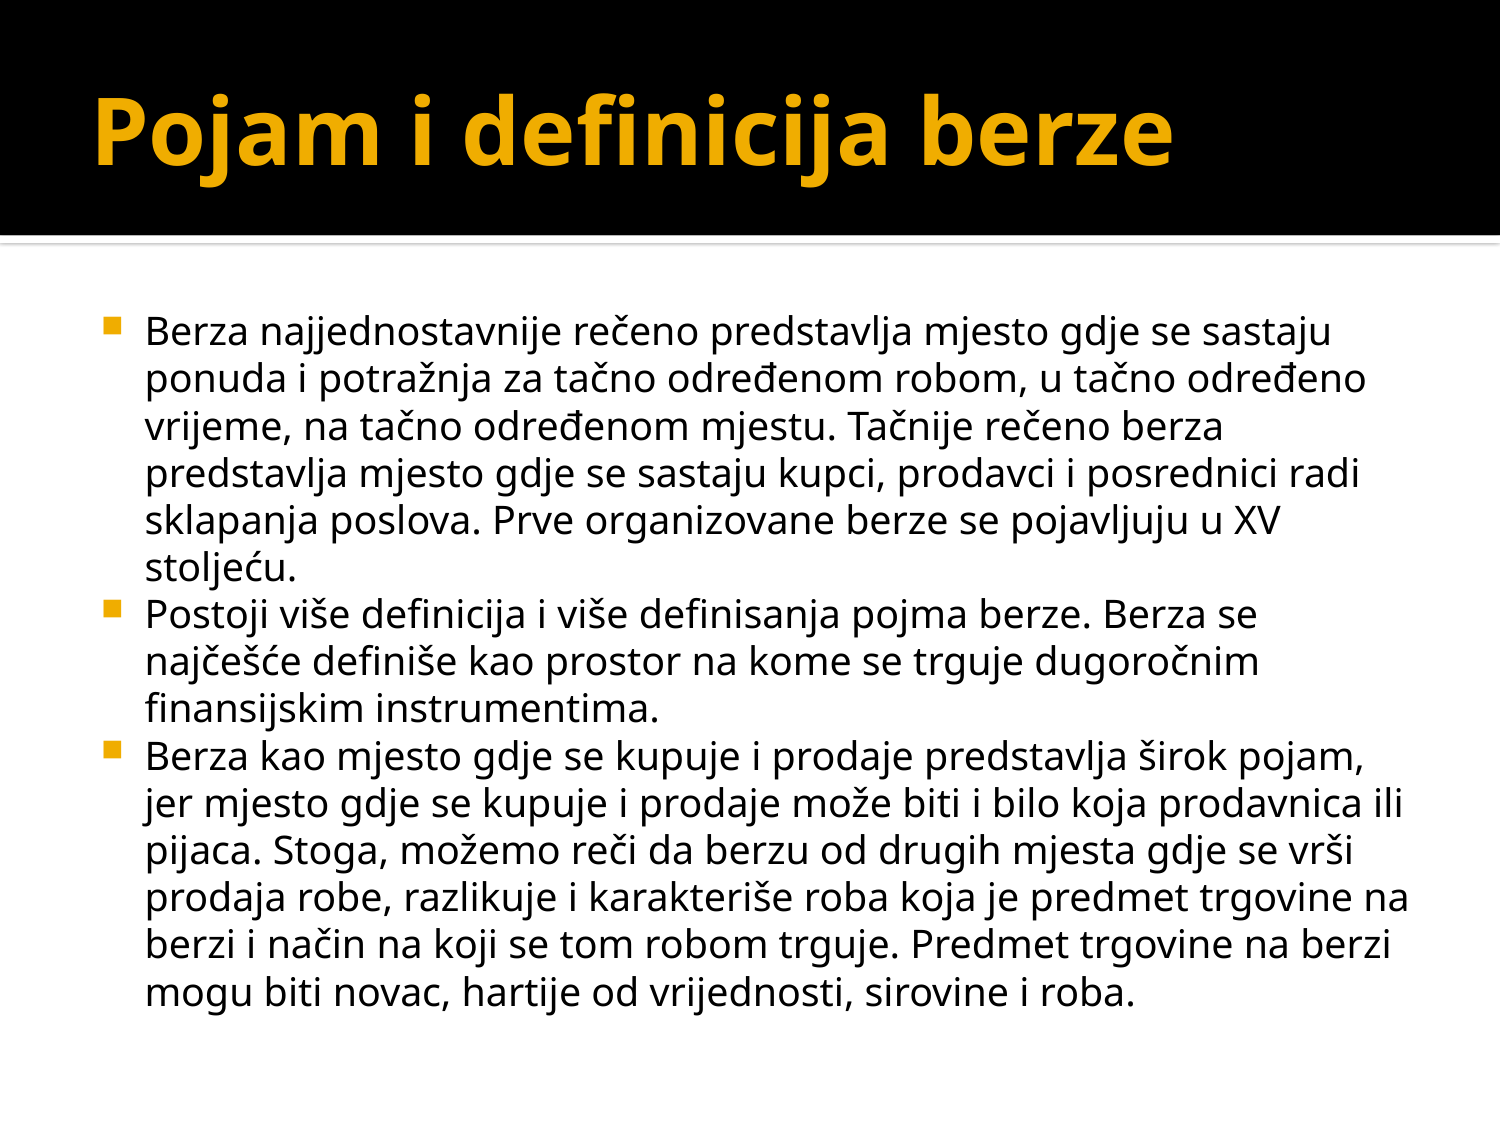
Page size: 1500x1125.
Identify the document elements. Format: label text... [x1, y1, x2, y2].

list Berza najjednostavnije rečeno predstavlja mjesto gdje se sastaju ponuda i potražnja za tačno određenom robom, u tačno određeno vrijeme, na tačno određenom mjestu. Tačnije rečeno berza predstavlja mjesto gdje se sastaju kupci, prodavci i posrednici radi sklapanja poslova. Prve organizovane berze se pojavljuju u XV stoljeću. Postoji više definicija i više definisanja pojma berze. Berza se najčešće definiše kao prostor na kome se trguje dugoročnim finansijskim instrumentima. Berza kao mjesto gdje se kupuje i prodaje predstavlja širok pojam, jer mjesto gdje se kupuje i prodaje može biti i bilo koja prodavnica ili pijaca. Stoga, možemo reči da berzu od drugih mjesta gdje se vrši prodaja robe, razlikuje i karakteriše roba koja je predmet trgovine na berzi i način na koji se tom robom trguje. Predmet trgovine na berzi mogu biti novac, hartije od vrijednosti, sirovine i roba. [75, 291, 1425, 1050]
title Pojam i definicija berze [75, 25, 1425, 231]
